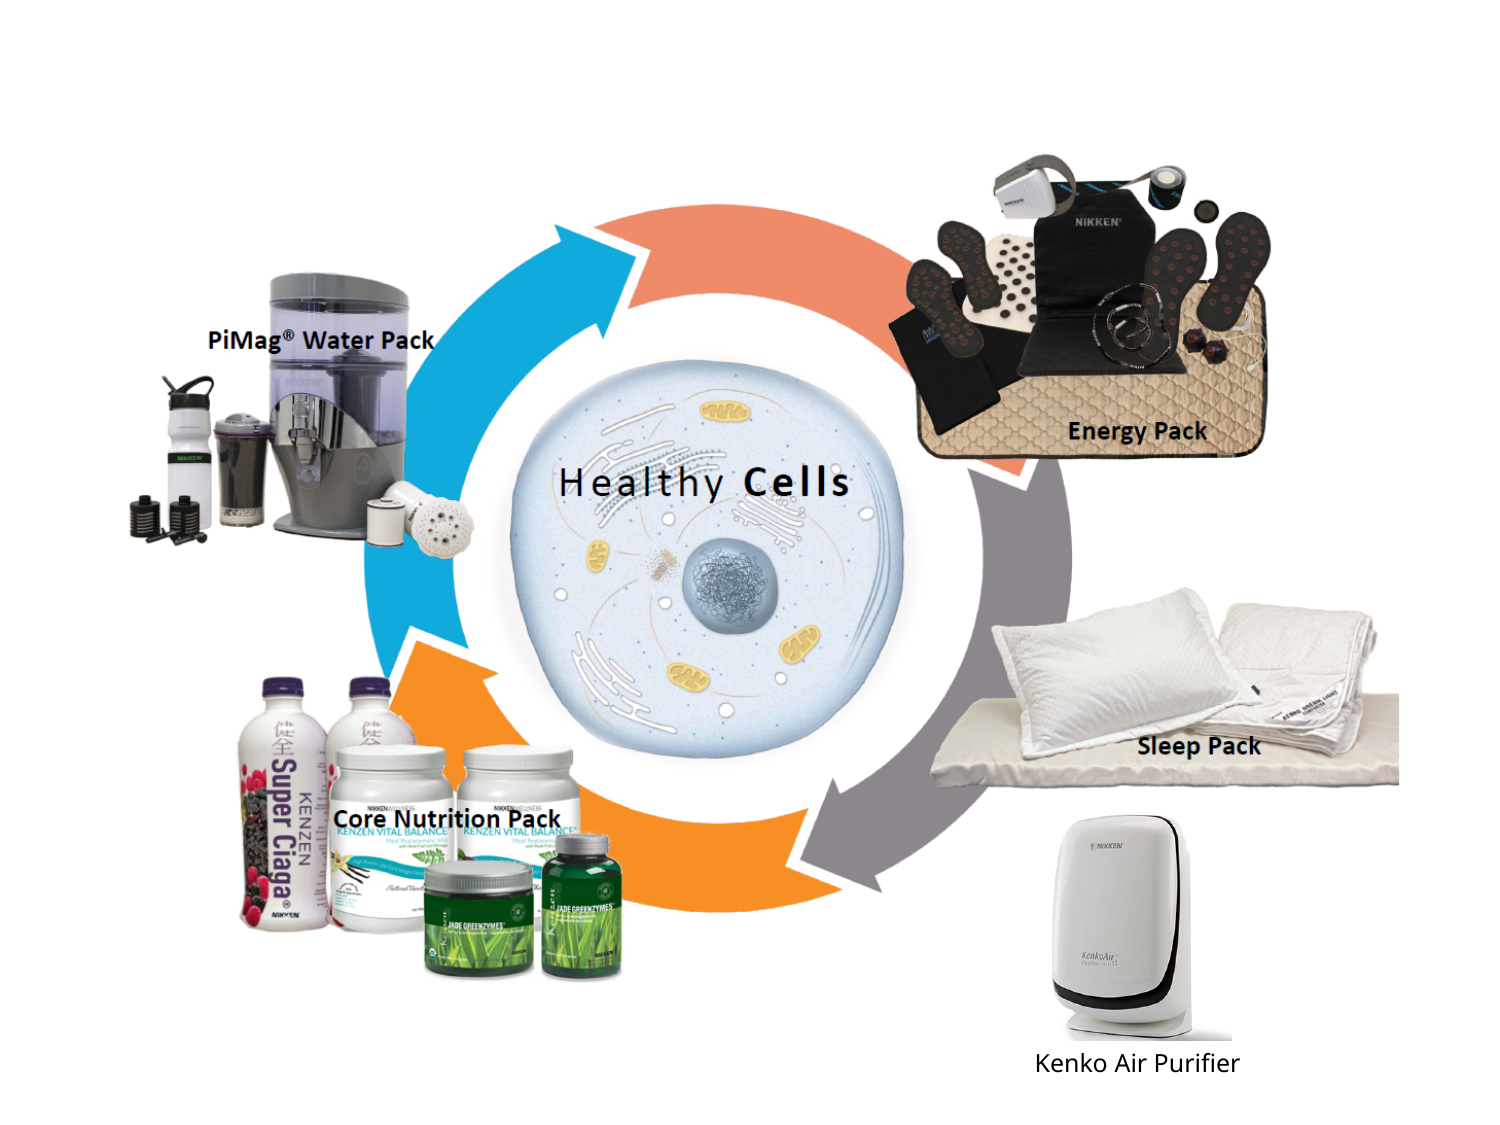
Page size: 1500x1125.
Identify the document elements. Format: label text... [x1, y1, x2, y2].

picture [0, 142, 1500, 1041]
text_box Kenko Air Purifier [1019, 1040, 1270, 1085]
